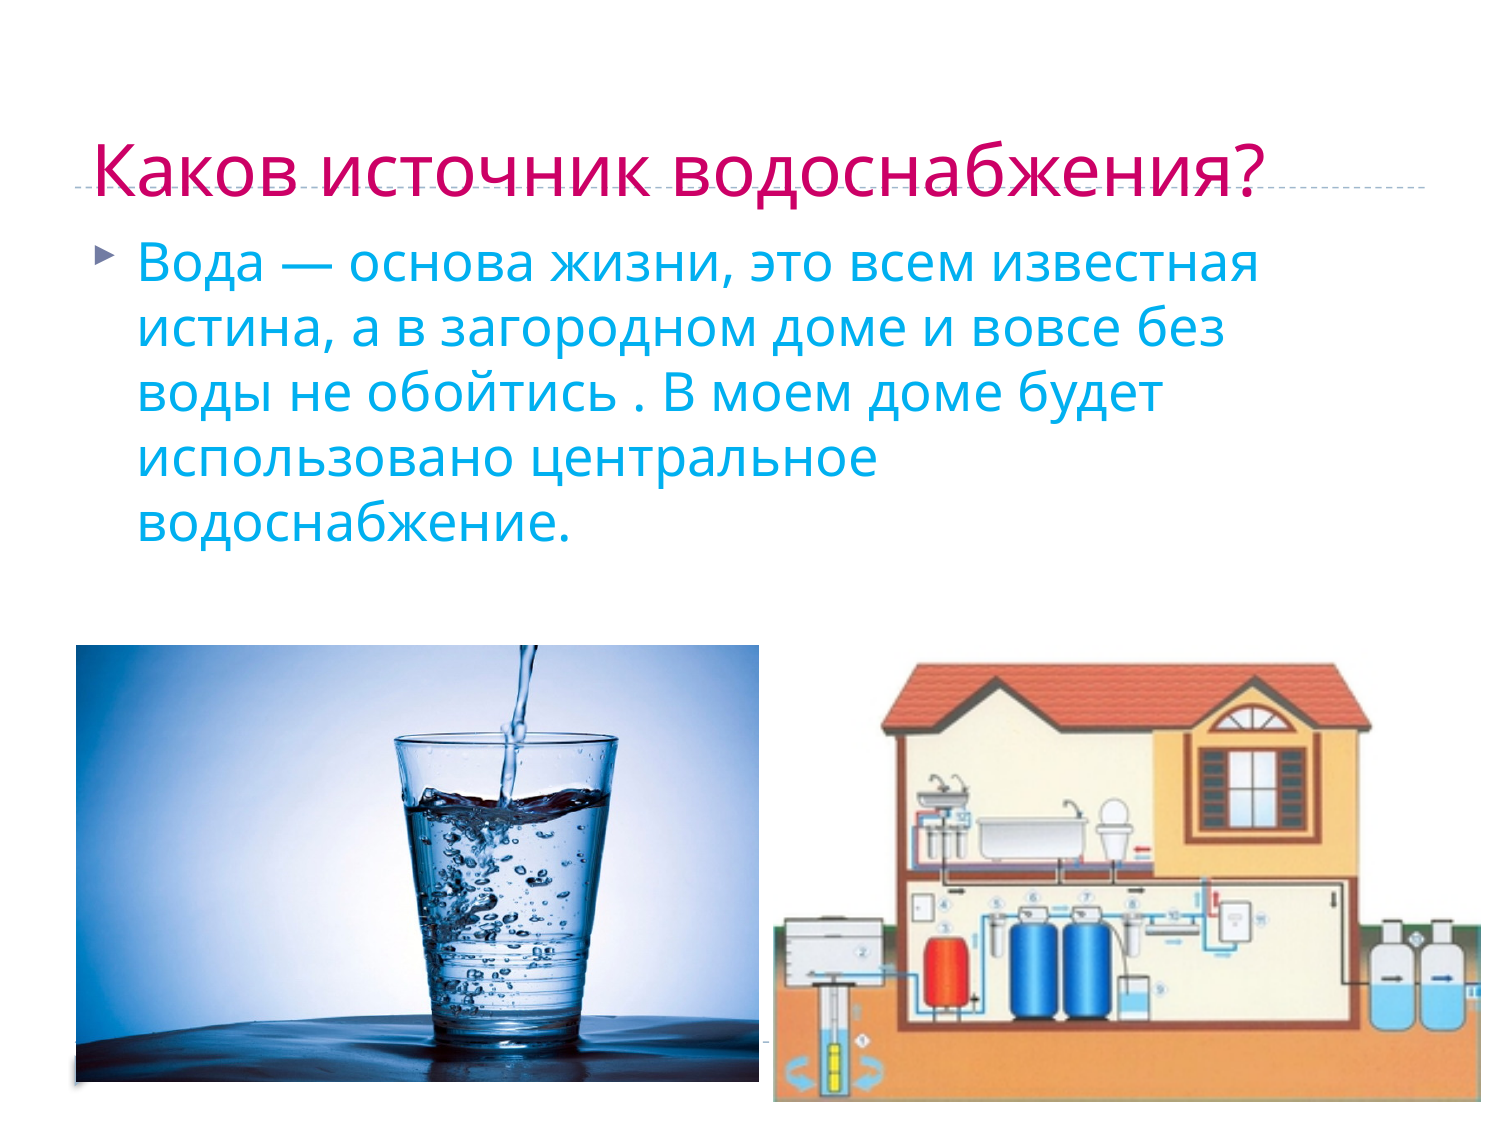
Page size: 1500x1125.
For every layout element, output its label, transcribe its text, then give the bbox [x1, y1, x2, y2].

picture [773, 644, 1481, 1102]
list Вода — основа жизни, это всем известная истина, а в загородном доме и вовсе без воды не обойтись . В моем доме будет использовано центральное водоснабжение. [76, 219, 1302, 963]
picture [76, 644, 759, 1083]
title Каков источник водоснабжения? [76, 30, 1302, 219]
